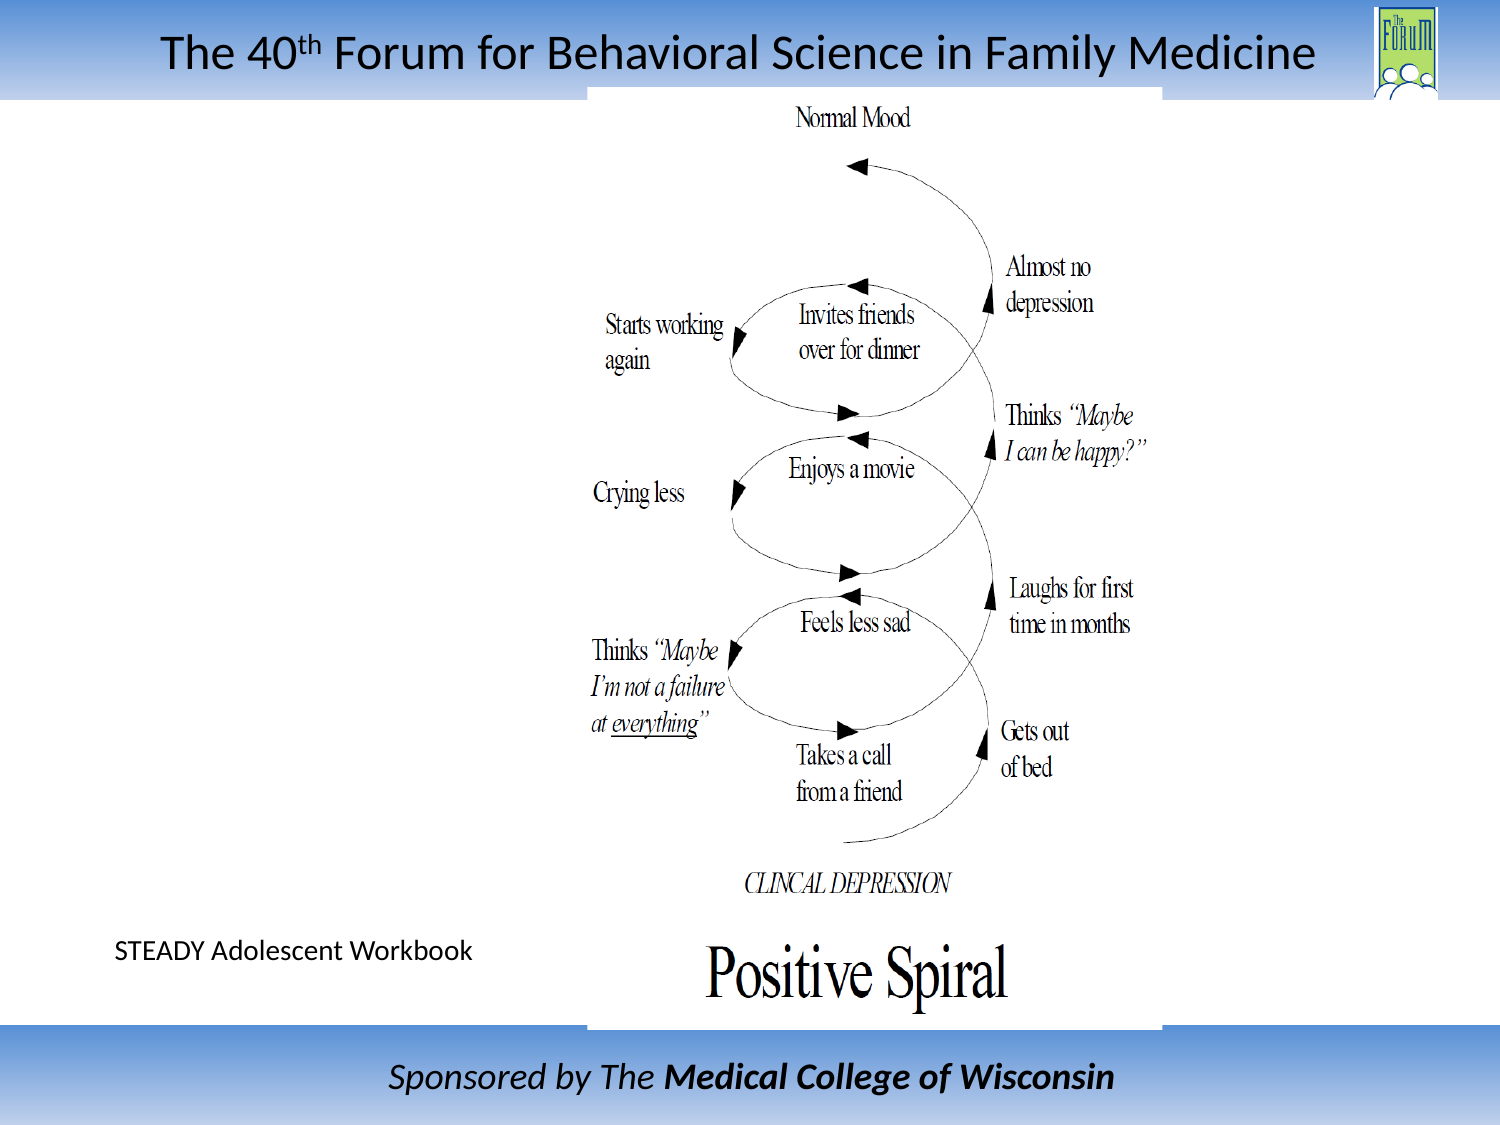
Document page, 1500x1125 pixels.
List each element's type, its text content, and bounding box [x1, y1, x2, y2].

picture [587, 87, 1163, 1030]
picture [1374, 7, 1438, 100]
text_box STEADY Adolescent Workbook [99, 923, 539, 974]
